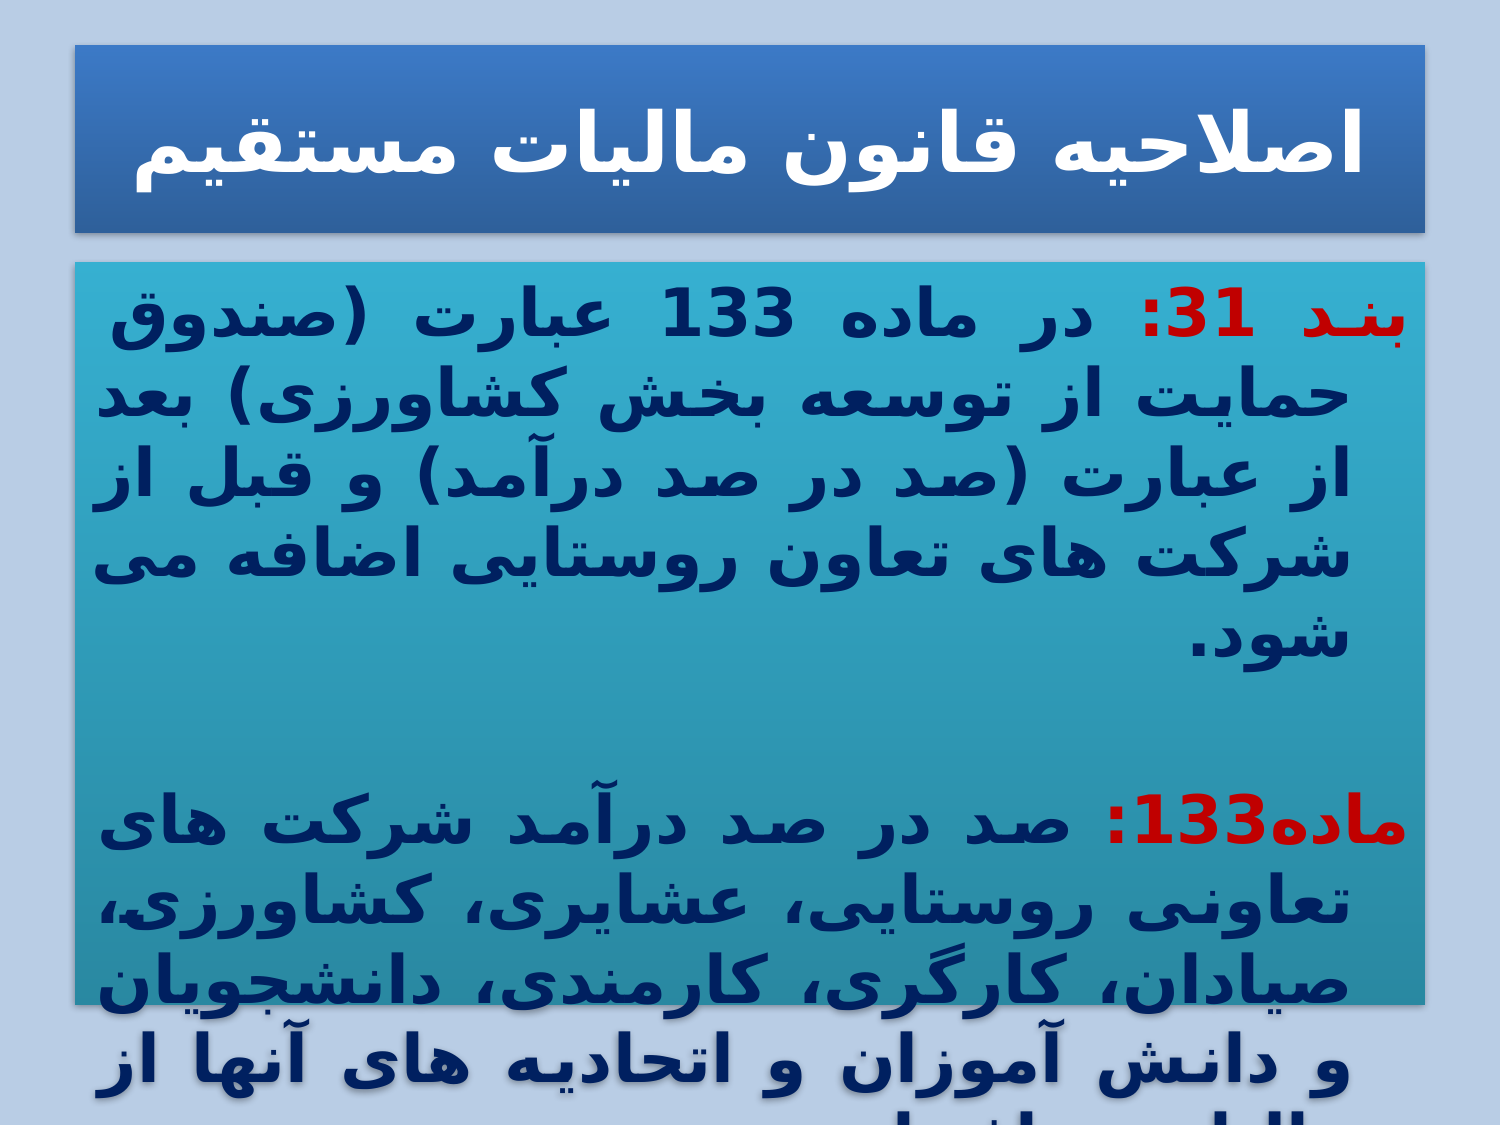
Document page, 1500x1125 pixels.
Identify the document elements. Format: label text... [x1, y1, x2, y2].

list بند 31: در ماده 133 عبارت (صندوق حمایت از توسعه بخش کشاورزی) بعد از عبارت (صد در صد درآمد) و قبل از شرکت های تعاون روستایی اضافه می شود. ماده133: صد در صد درآمد شرکت های تعاونی روستایی، عشایری، کشاورزی، صیادان، کارگری، کارمندی، دانشجویان و دانش آموزان و اتحادیه های آنها از مالیات معاف است. [75, 262, 1425, 1005]
title اصلاحیه قانون مالیات مستقیم [75, 45, 1425, 233]
